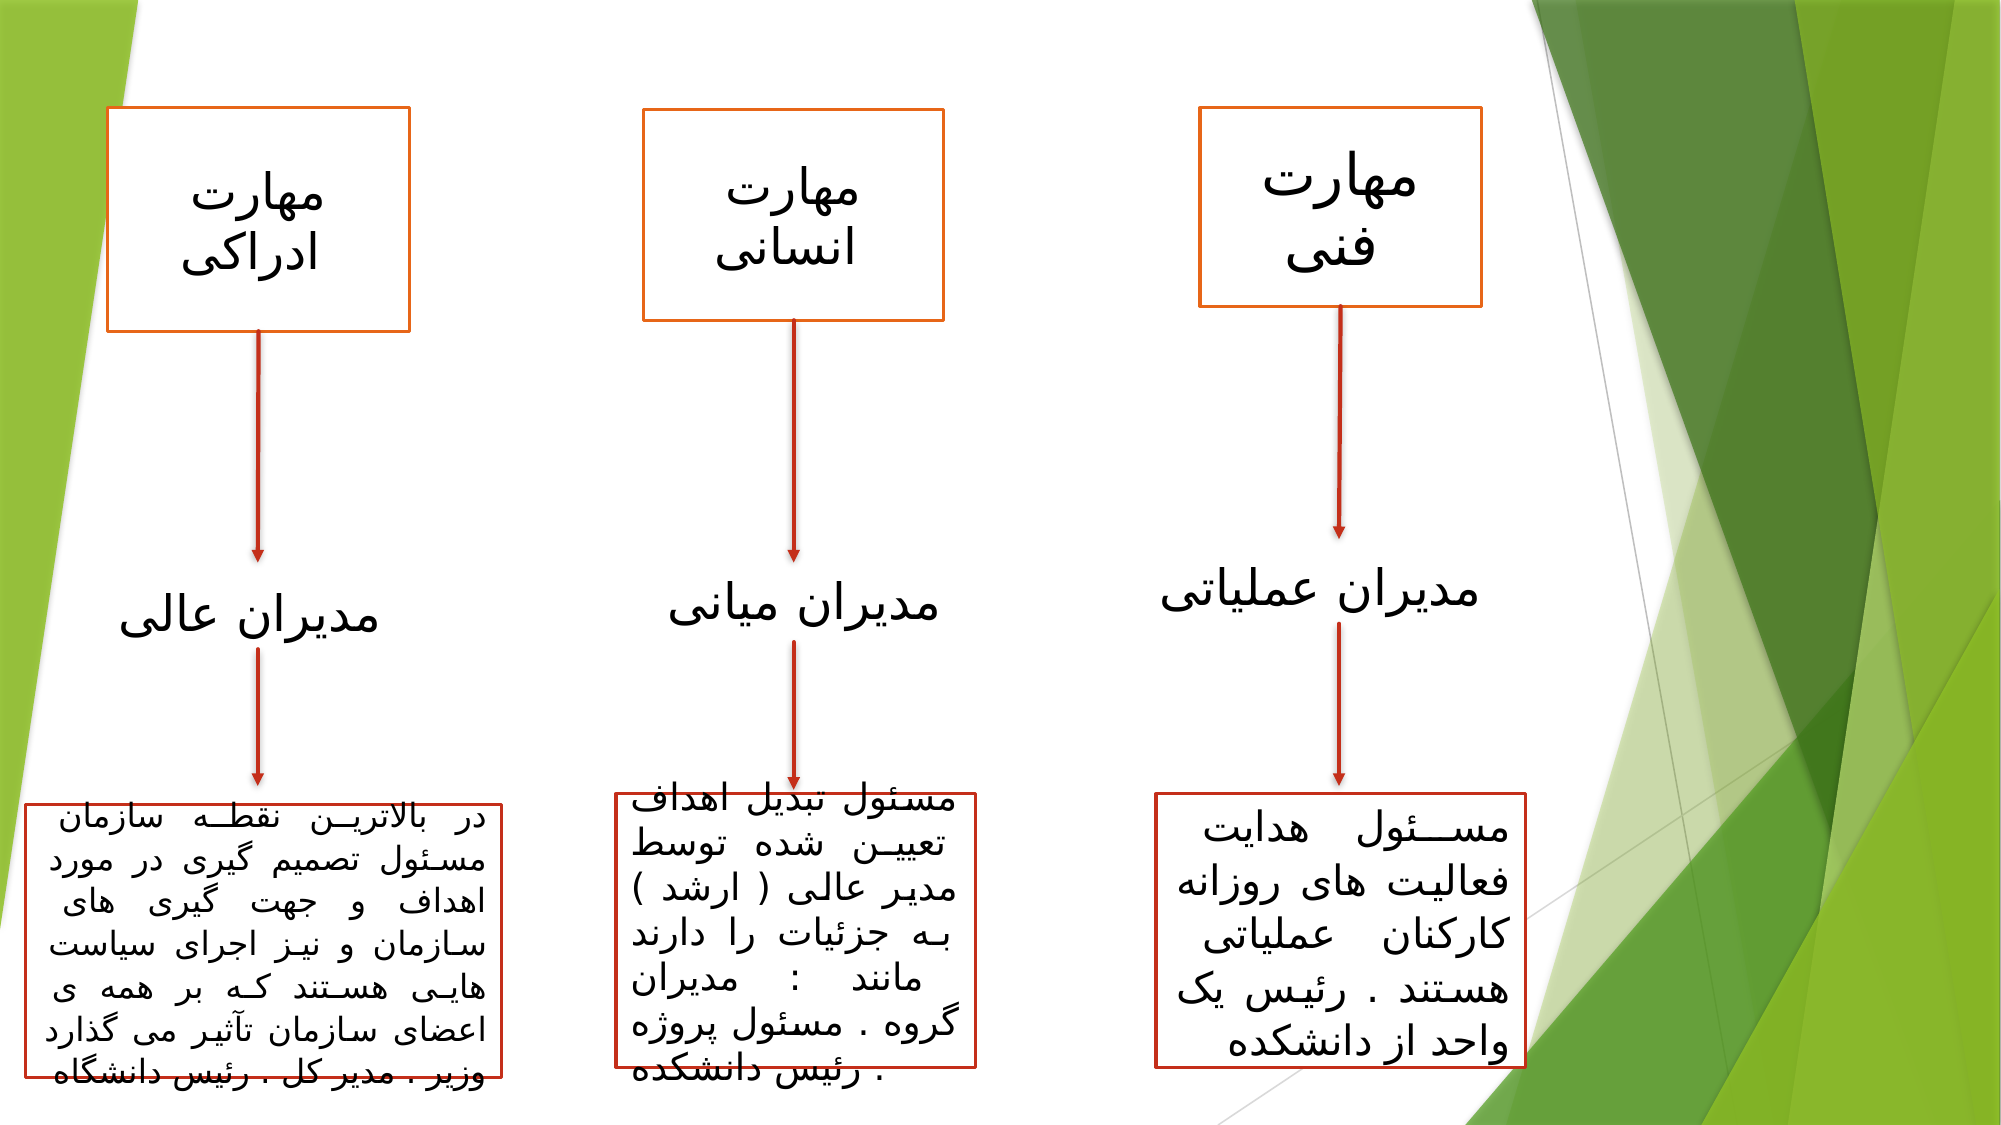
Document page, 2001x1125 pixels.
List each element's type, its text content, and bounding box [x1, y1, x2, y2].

text_box مسئول هدایت فعالیت های روزانه کارکنان عملیاتی هستند . رئیس یک واحد از دانشکده [1154, 792, 1527, 1069]
text_box مدیران میانی [652, 562, 973, 638]
text_box مسئول تبدیل اهداف تعیین شده توسط مدیر عالی ( ارشد ) به جزئیات را دارند مانند : مدیران گروه . مسئول پروژه . رئیس دانشکده [614, 792, 977, 1069]
text_box مهارت ادراکی [106, 106, 411, 333]
text_box مدیران عالی [103, 574, 413, 650]
text_box مهارت فنی [1198, 106, 1483, 308]
text_box مدیران عملیاتی [1144, 548, 1513, 623]
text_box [1338, 305, 1342, 540]
text_box مهارت انسانی [642, 108, 945, 322]
text_box در بالاترین نقطه سازمان مسئول تصمیم گیری در مورد اهداف و جهت گیری های سازمان و نیز اجرای سیاست هایی هستند که بر همه ی اعضای سازمان تآثیر می گذارد وزیر . مدیر کل . رئیس دانشگاه [24, 803, 503, 1079]
